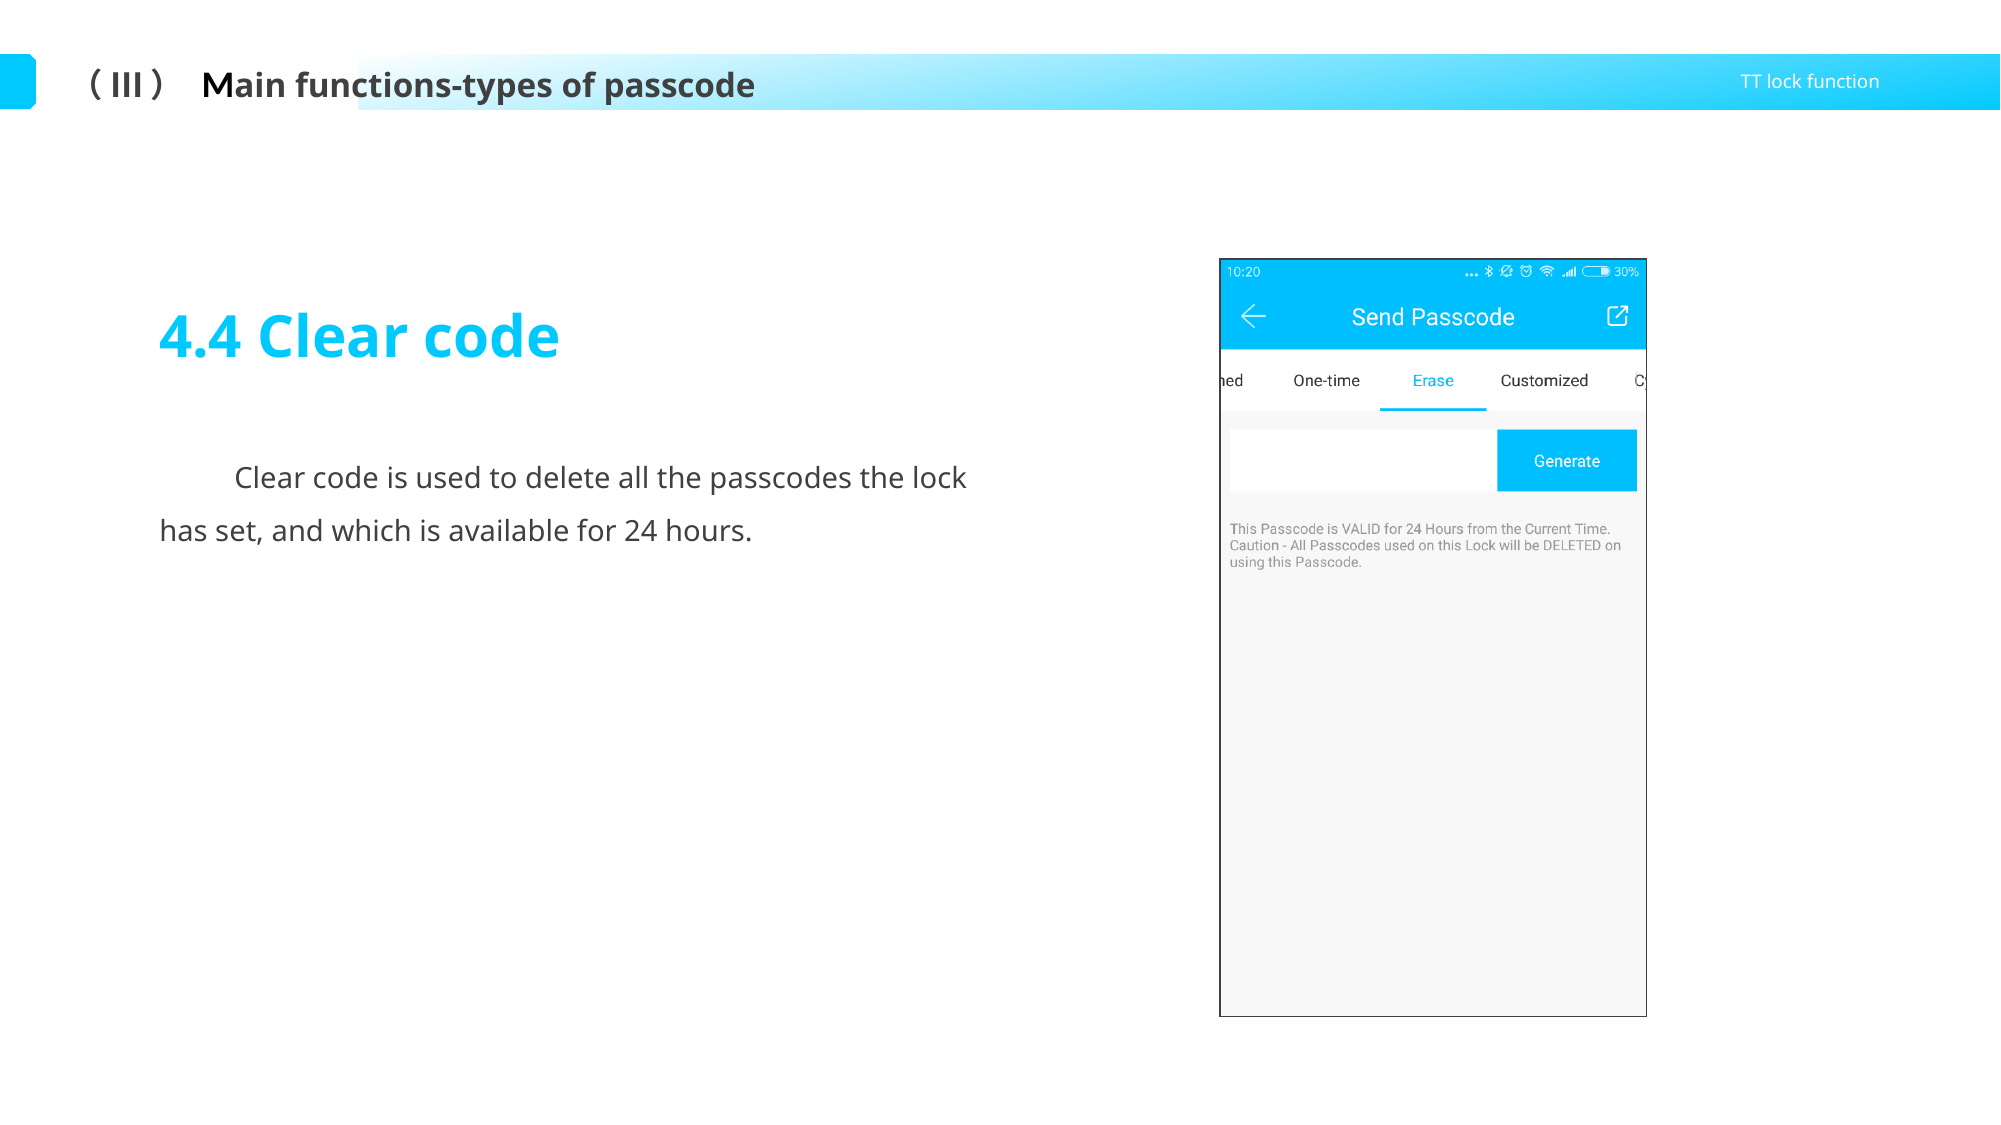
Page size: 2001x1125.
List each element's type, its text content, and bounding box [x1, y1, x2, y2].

picture [1242, 314, 1264, 318]
text_box [0, 53, 37, 111]
picture [1220, 350, 1646, 1016]
picture [1621, 306, 1628, 312]
text_box TT lock function [1725, 62, 1895, 100]
picture [1504, 315, 1514, 323]
picture [1396, 309, 1402, 324]
text_box 4.4 Clear code [144, 256, 1012, 377]
picture [1431, 317, 1437, 325]
picture [1368, 315, 1377, 322]
text_box Clear code is used to delete all the passcodes the lock has set, and which is available for 24 hours. [144, 434, 1012, 660]
picture [1414, 309, 1421, 324]
picture [1602, 267, 1610, 276]
text_box [772, 53, 2000, 110]
text_box （ Ⅲ ） Main functions-types of passcode [54, 52, 772, 113]
picture [1494, 308, 1500, 325]
